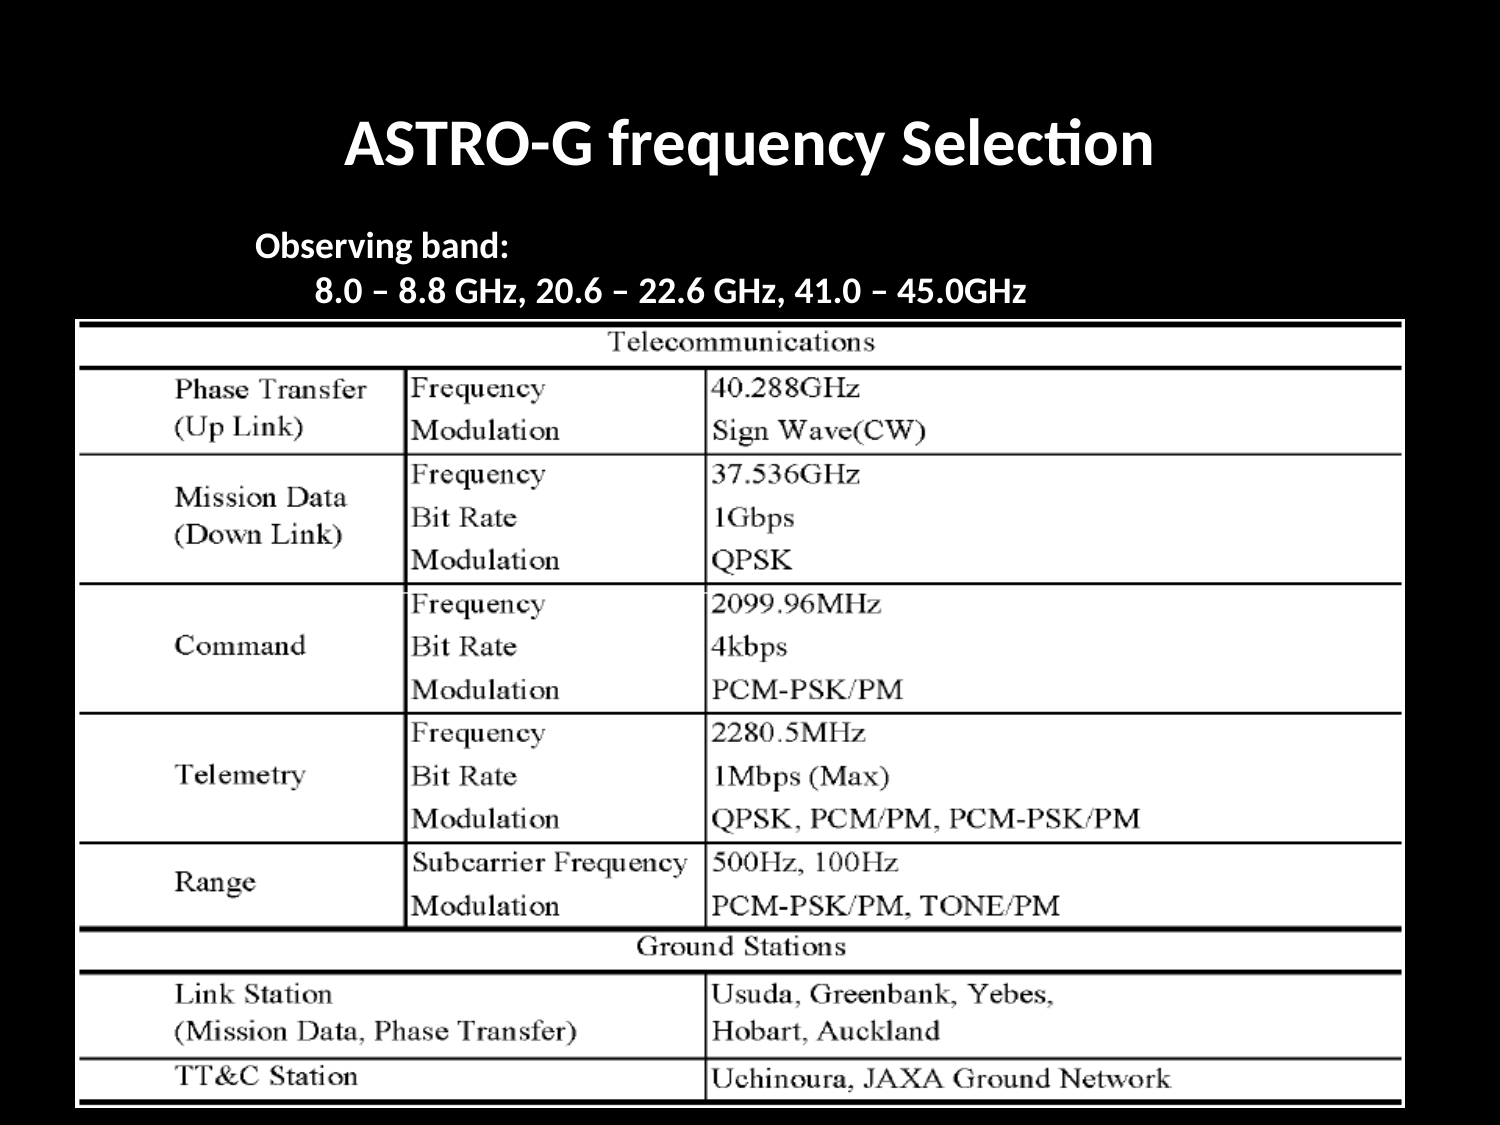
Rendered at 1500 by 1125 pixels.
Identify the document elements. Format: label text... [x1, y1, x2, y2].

picture [74, 319, 1405, 1108]
text_box Observing band: 8.0 – 8.8 GHz, 20.6 – 22.6 GHz, 41.0 – 45.0GHz [240, 213, 1240, 318]
title ASTRO-G frequency Selection [75, 45, 1425, 233]
